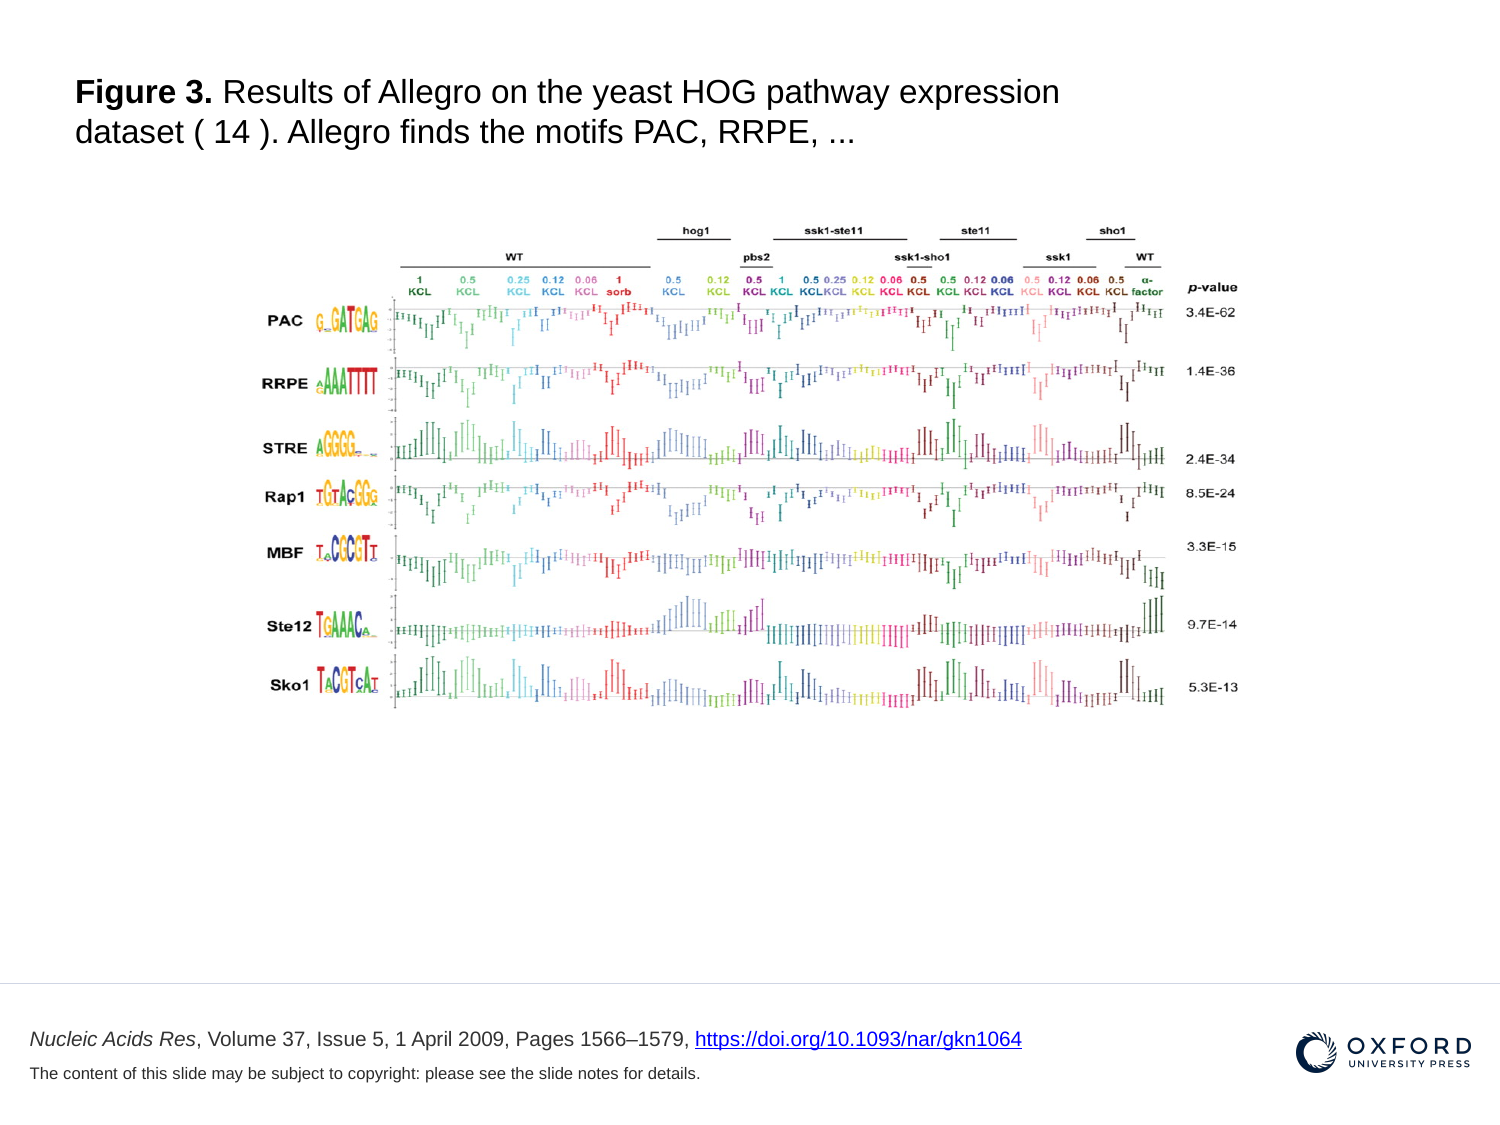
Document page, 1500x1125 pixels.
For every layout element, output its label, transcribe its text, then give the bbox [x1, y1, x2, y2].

footer Nucleic Acids Res, Volume 37, Issue 5, 1 April 2009, Pages 1566–1579, https://doi.org/10.1093/nar/gkn1064 The content of this slide may be subject to copyright: please see the slide notes for details. [0, 983, 1260, 1125]
picture [1296, 1032, 1471, 1073]
picture [262, 224, 1238, 709]
title Figure 3. Results of Allegro on the yeast HOG pathway expression dataset ( 14 ). Allegro finds the motifs PAC, RRPE, ... [75, 69, 1078, 171]
